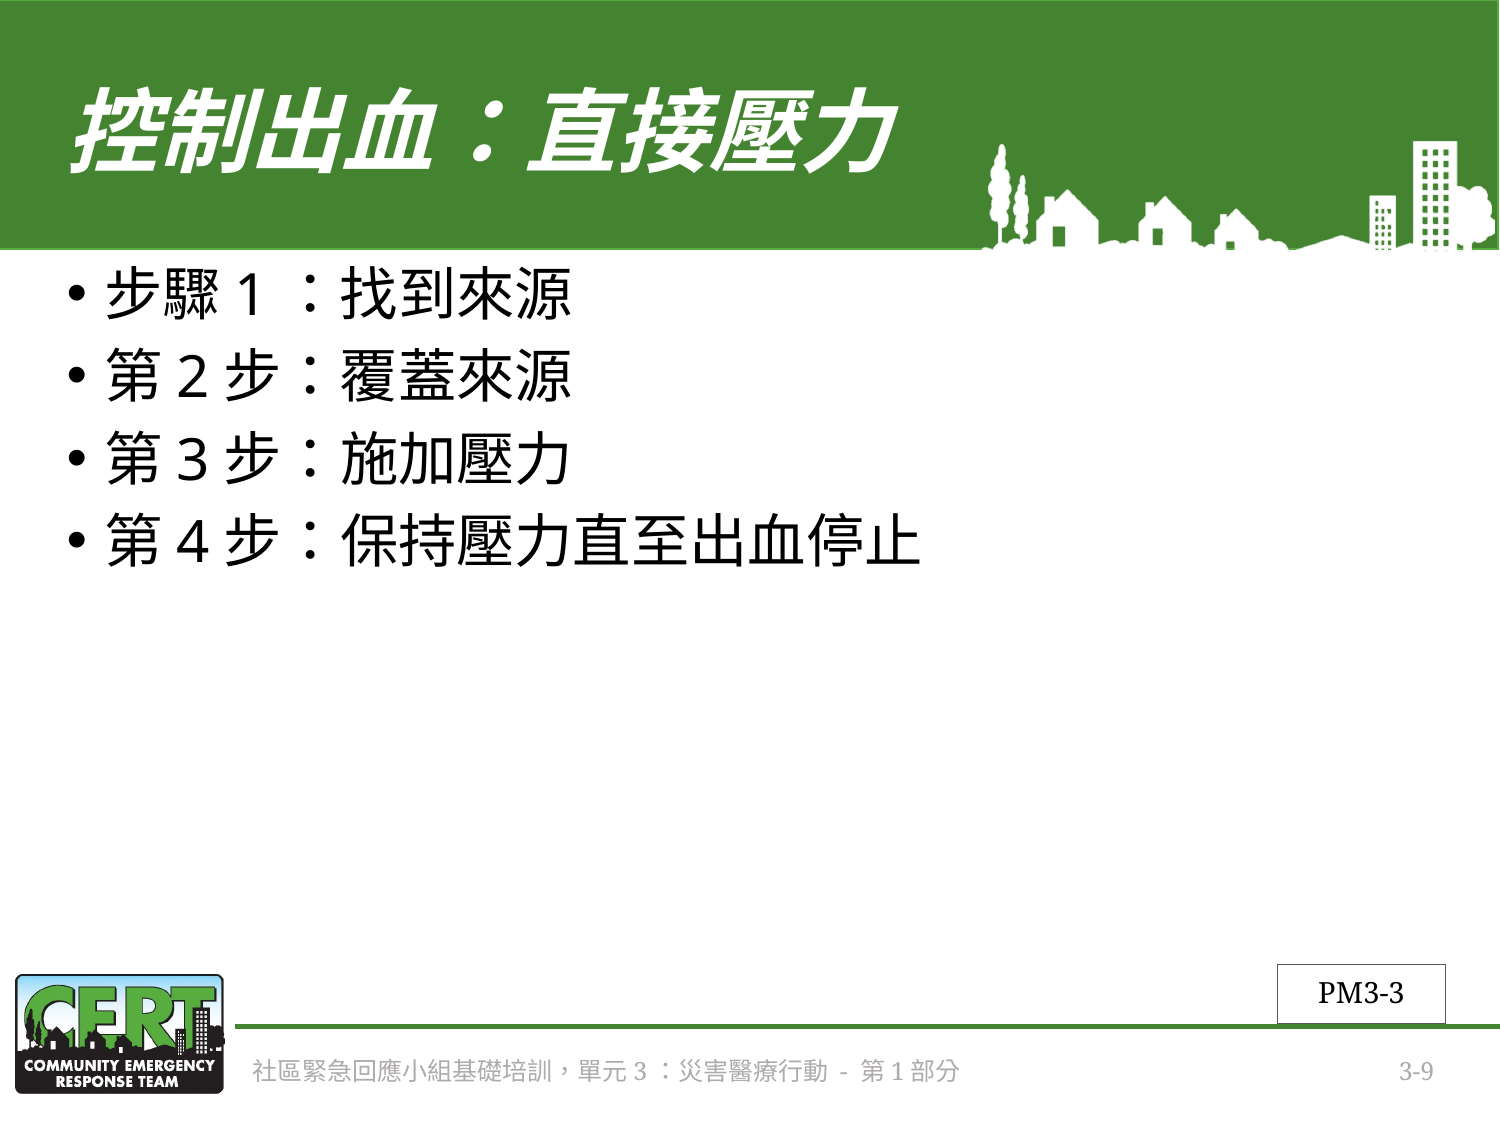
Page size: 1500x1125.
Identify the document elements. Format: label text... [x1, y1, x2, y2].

list PM3-3 [1277, 964, 1446, 1024]
list 步驟1：找到來源 第2步：覆蓋來源 第3步：施加壓力 第4步：保持壓力直至出血停止 [51, 249, 1449, 1034]
picture [14, 973, 225, 1094]
title 控制出血：直接壓力 [51, 52, 1005, 220]
picture [979, 133, 1500, 252]
list 社區緊急回應小組基礎培訓，單元3：災害醫療行動 - 第1部分 [237, 1047, 994, 1098]
list 3-9 [1153, 1047, 1450, 1098]
